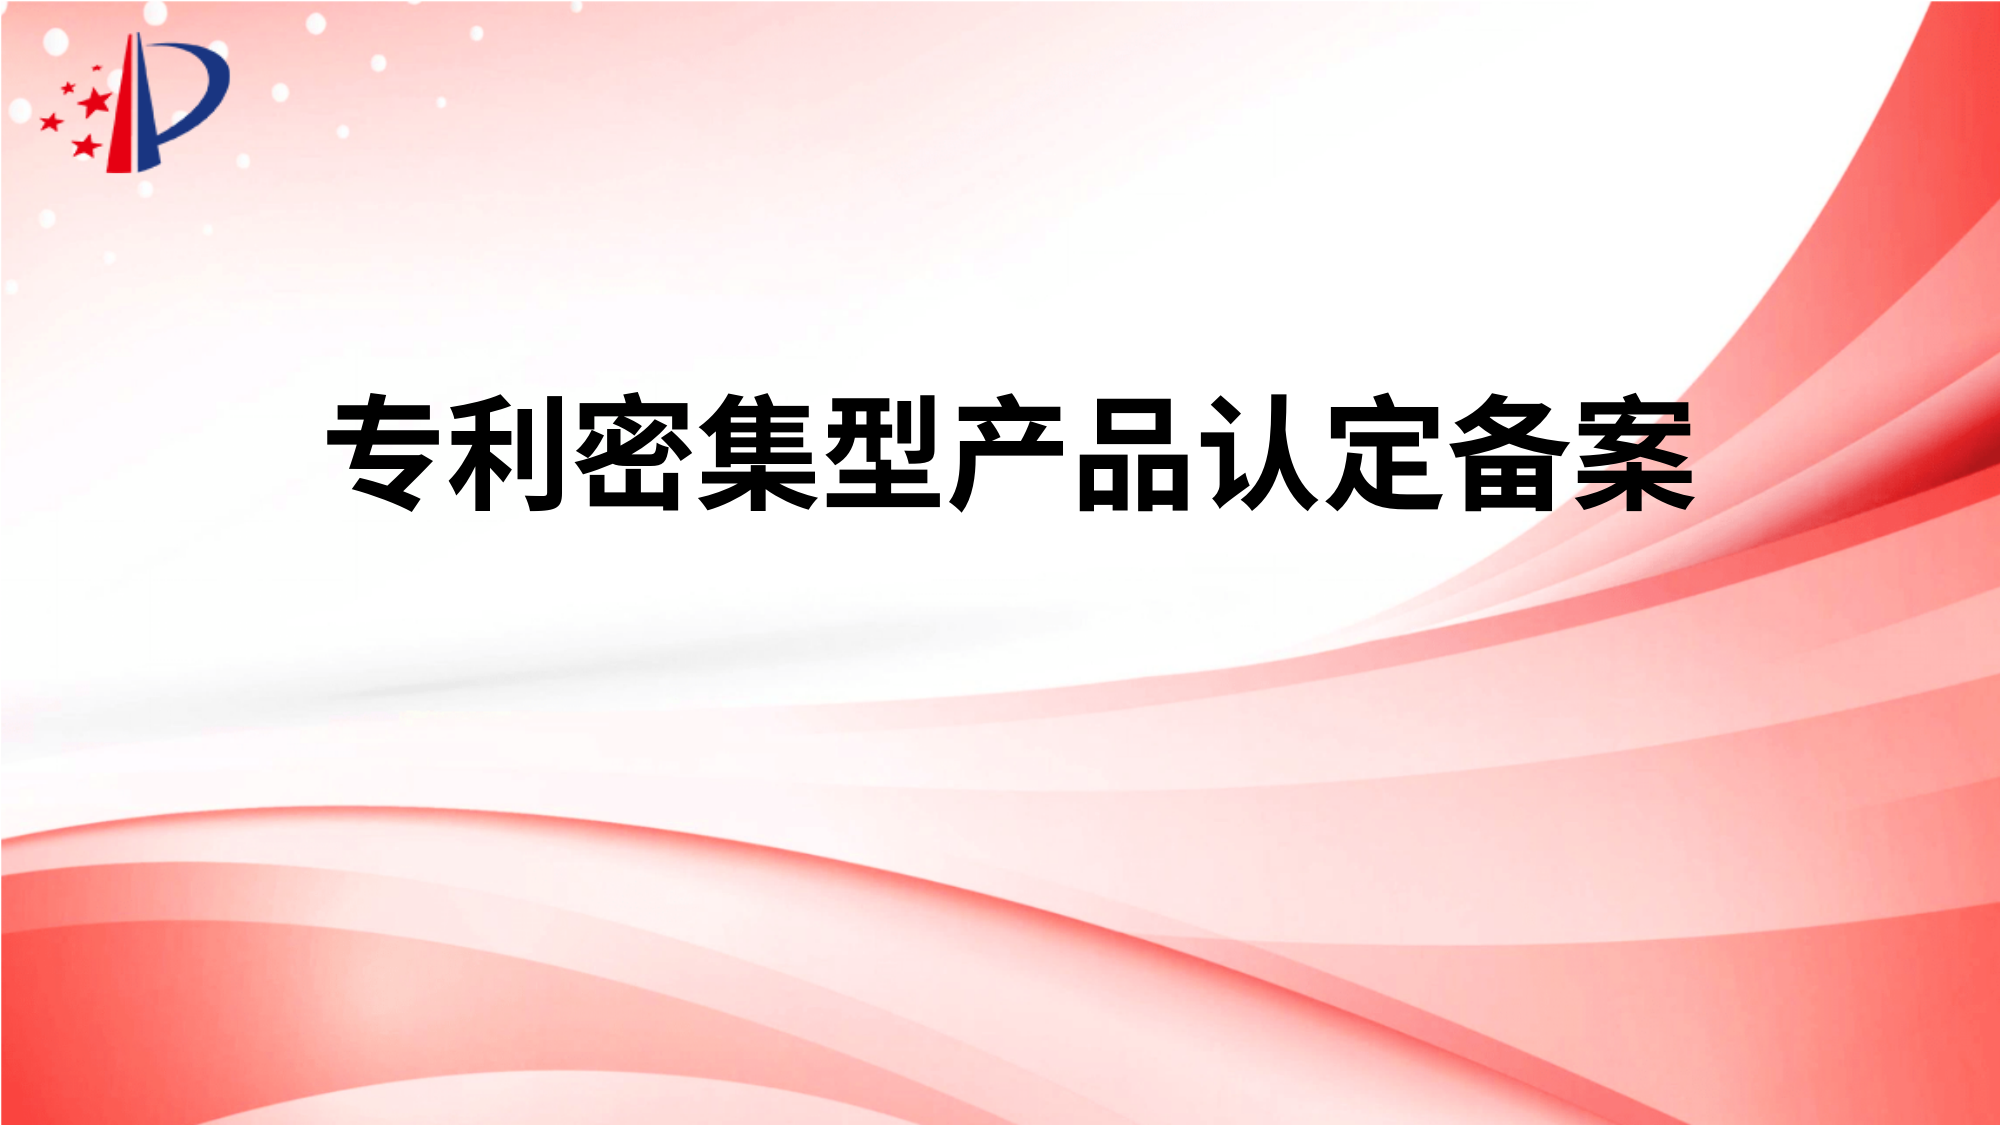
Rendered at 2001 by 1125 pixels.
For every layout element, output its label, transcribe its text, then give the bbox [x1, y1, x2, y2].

picture [3, 2, 2000, 1125]
text_box 专利密集型产品认定备案 [242, 368, 1777, 534]
